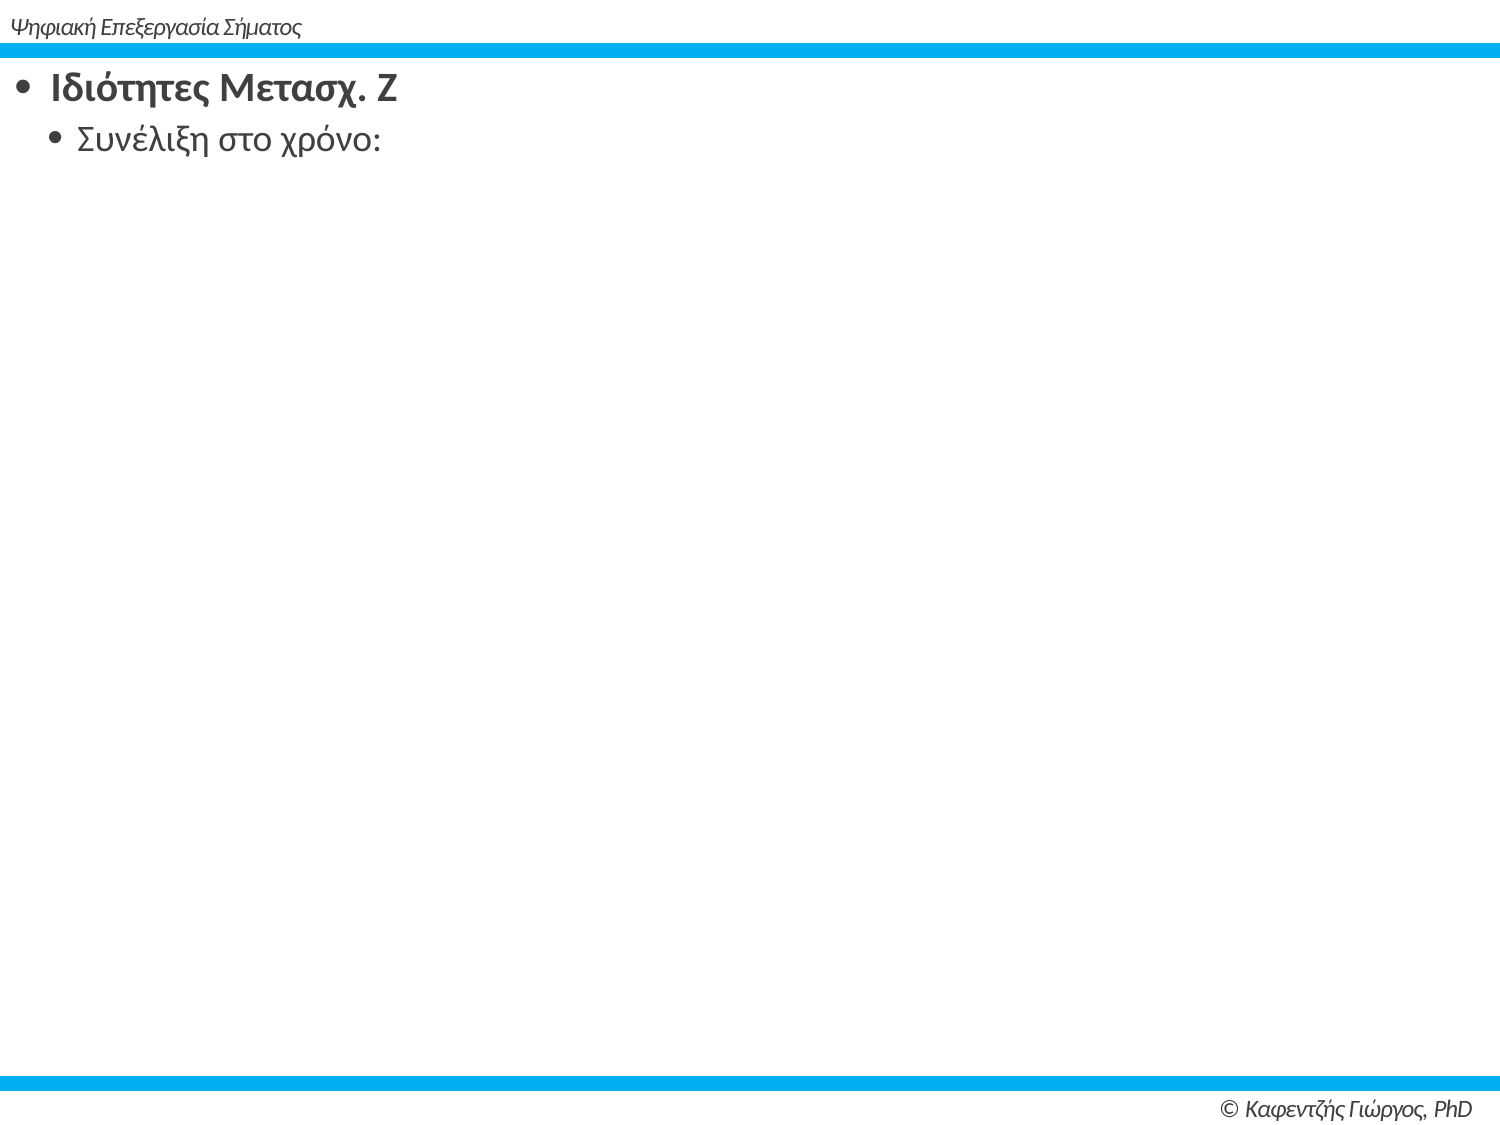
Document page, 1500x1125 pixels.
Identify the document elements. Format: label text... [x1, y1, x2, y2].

text_box © Καφεντζής Γιώργος, PhD [0, 1100, 1484, 1125]
list Ιδιότητες Μετασχ. Ζ Συνέλιξη στο χρόνο: [14, 58, 1484, 1076]
text_box [0, 1076, 1500, 1091]
text_box [0, 43, 1500, 58]
title Ψηφιακή Επεξεργασία Σήματος [0, 20, 1484, 43]
